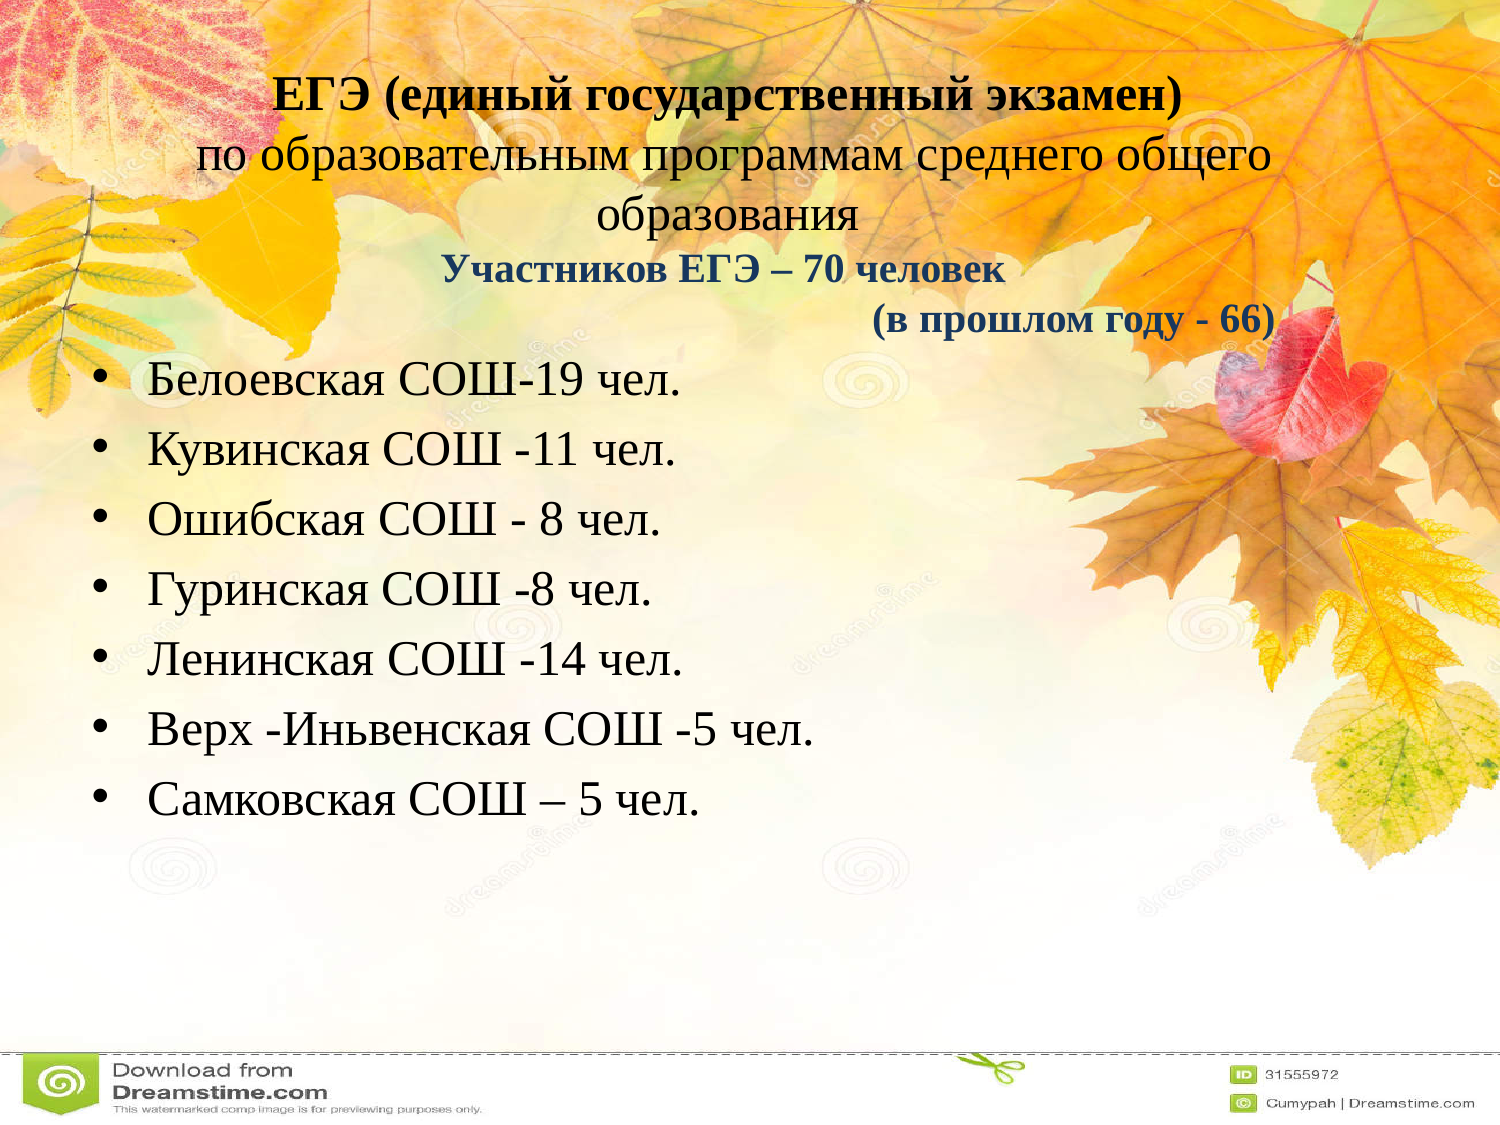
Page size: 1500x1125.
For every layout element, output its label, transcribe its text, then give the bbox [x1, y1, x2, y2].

list Белоевская СОШ-19 чел. Кувинская СОШ -11 чел. Ошибская СОШ - 8 чел. Гуринская СОШ -8 чел. Ленинская СОШ -14 чел. Верх -Иньвенская СОШ -5 чел. Самковская СОШ – 5 чел. [76, 338, 1427, 776]
title ЕГЭ (единый государственный экзамен) по образовательным программам среднего общего образования Участников ЕГЭ – 70 человек (в прошлом году - 66) [53, 42, 1404, 209]
picture [0, 0, 1500, 1125]
